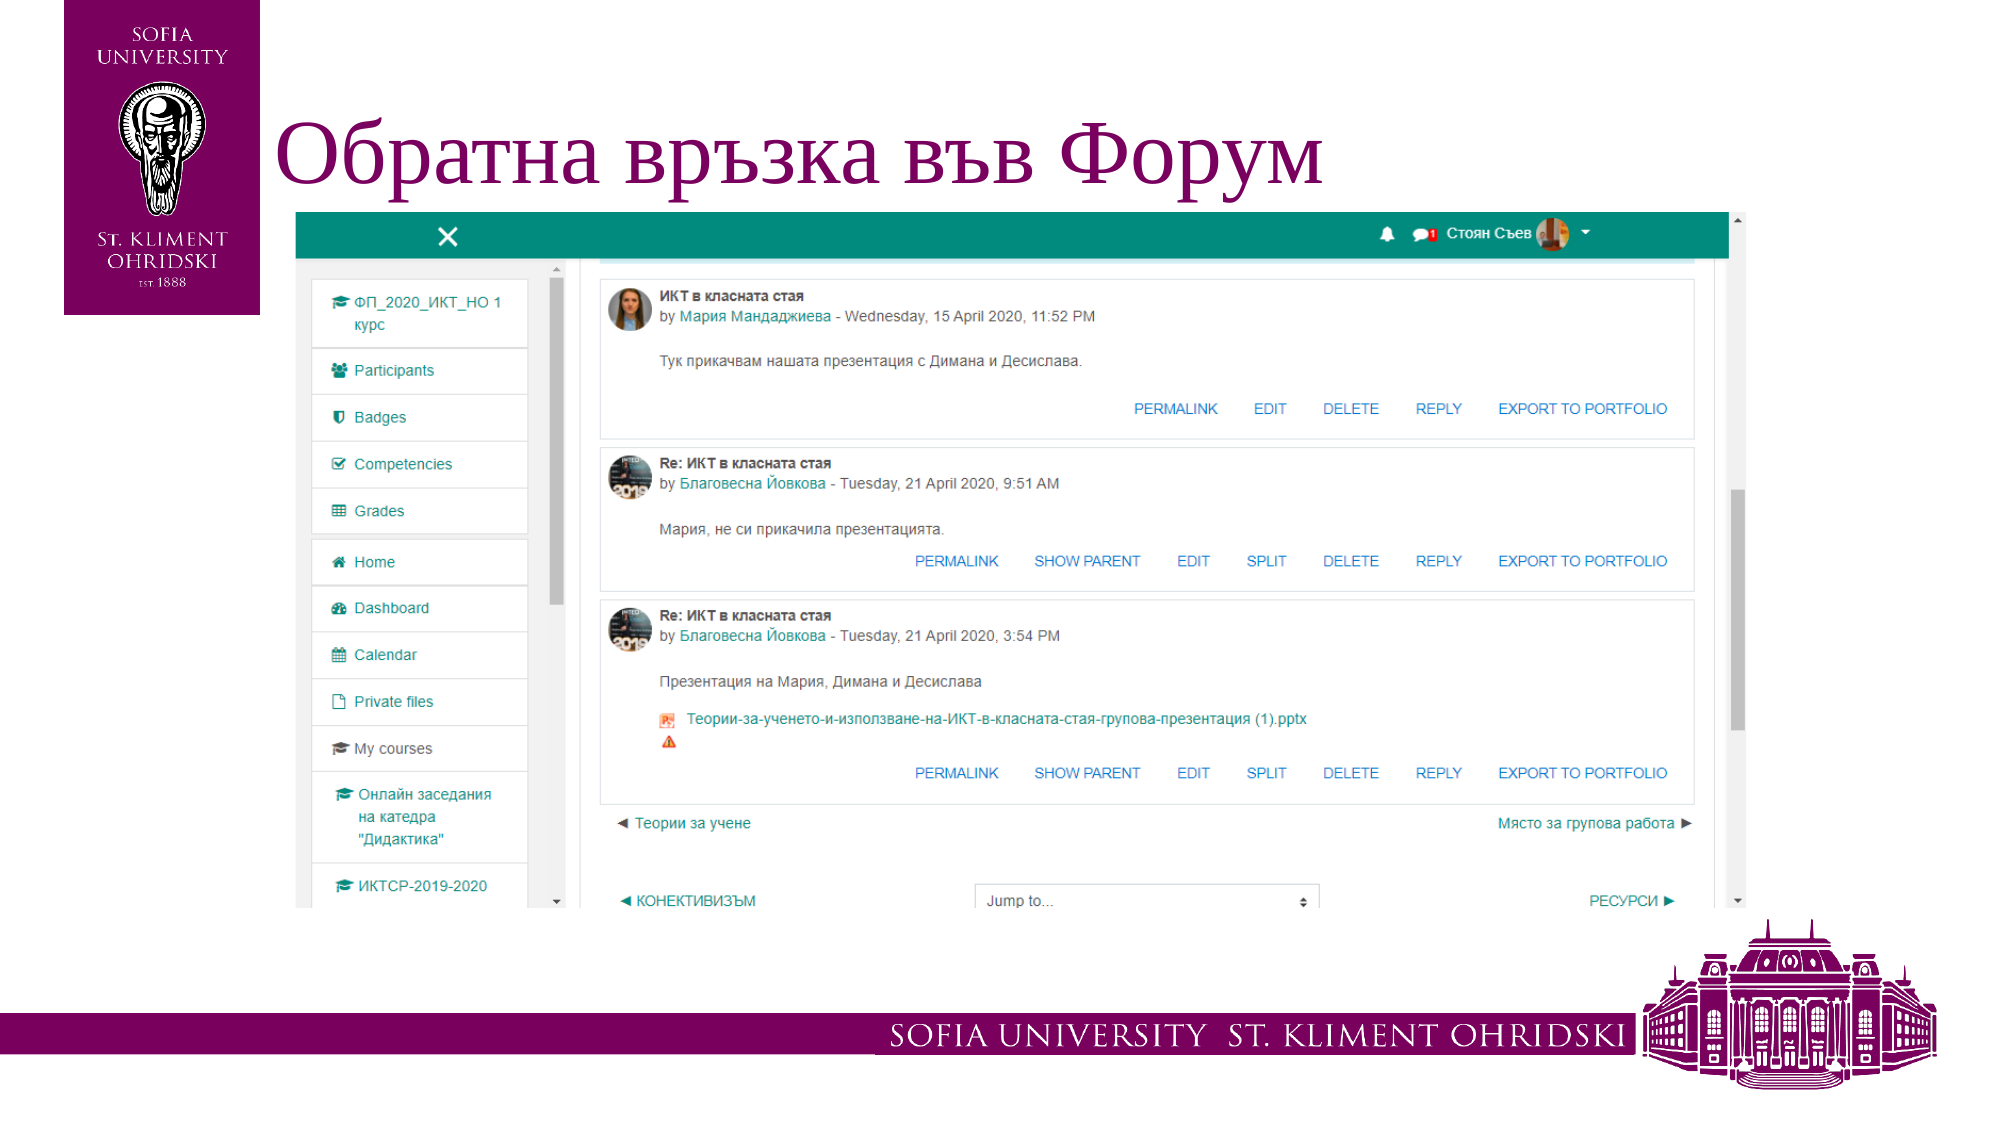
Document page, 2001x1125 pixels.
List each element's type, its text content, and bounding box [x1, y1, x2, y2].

picture [64, 0, 260, 315]
picture [1636, 915, 1943, 1093]
picture [295, 212, 1747, 908]
title Обратна връзка във Форум [259, 45, 1863, 263]
picture [875, 1013, 1634, 1055]
